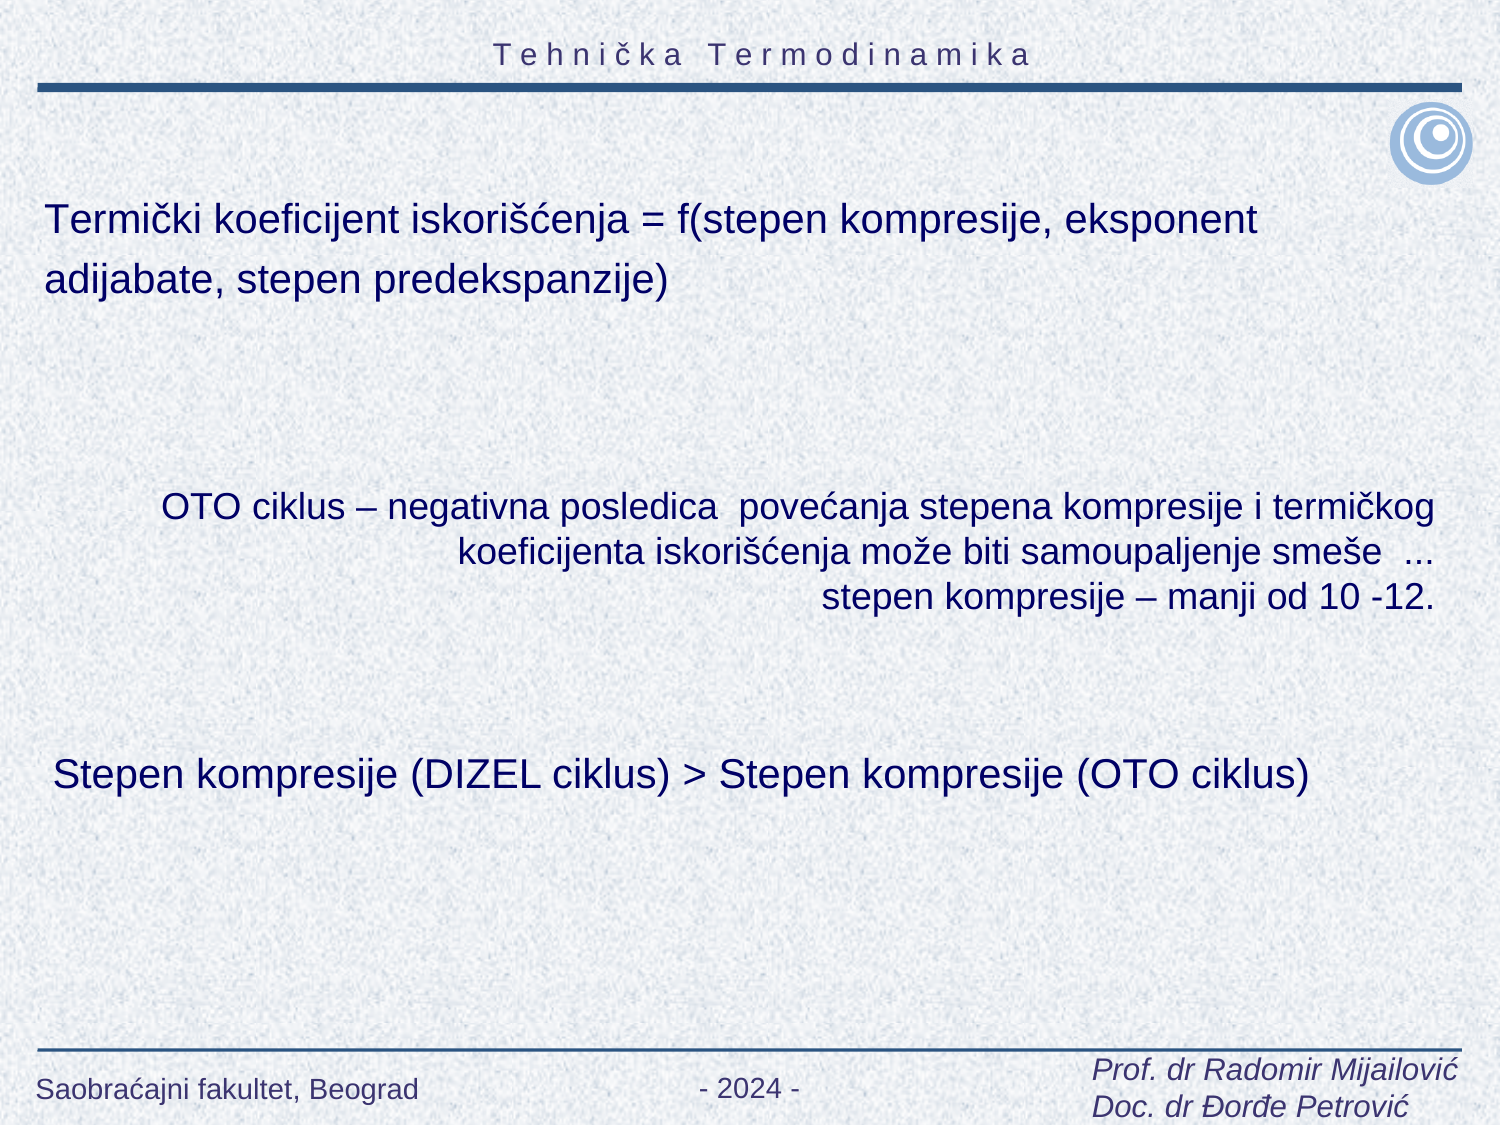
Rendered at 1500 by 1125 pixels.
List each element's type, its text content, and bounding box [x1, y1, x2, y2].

text_box OTO ciklus – negativna posledica povećanja stepena kompresije i termičkog koeficijenta iskorišćenja može biti samoupaljenje smeše ... stepen kompresije – manji od 10 -12. [75, 474, 1450, 625]
picture [1387, 99, 1473, 188]
text_box Termički koeficijent iskorišćenja = f(stepen kompresije, eksponent adijabate, stepen predekspanzije) [29, 174, 1439, 310]
text_box Stepen kompresije (DIZEL ciklus) > Stepen kompresije (OTO ciklus) [37, 729, 1448, 805]
